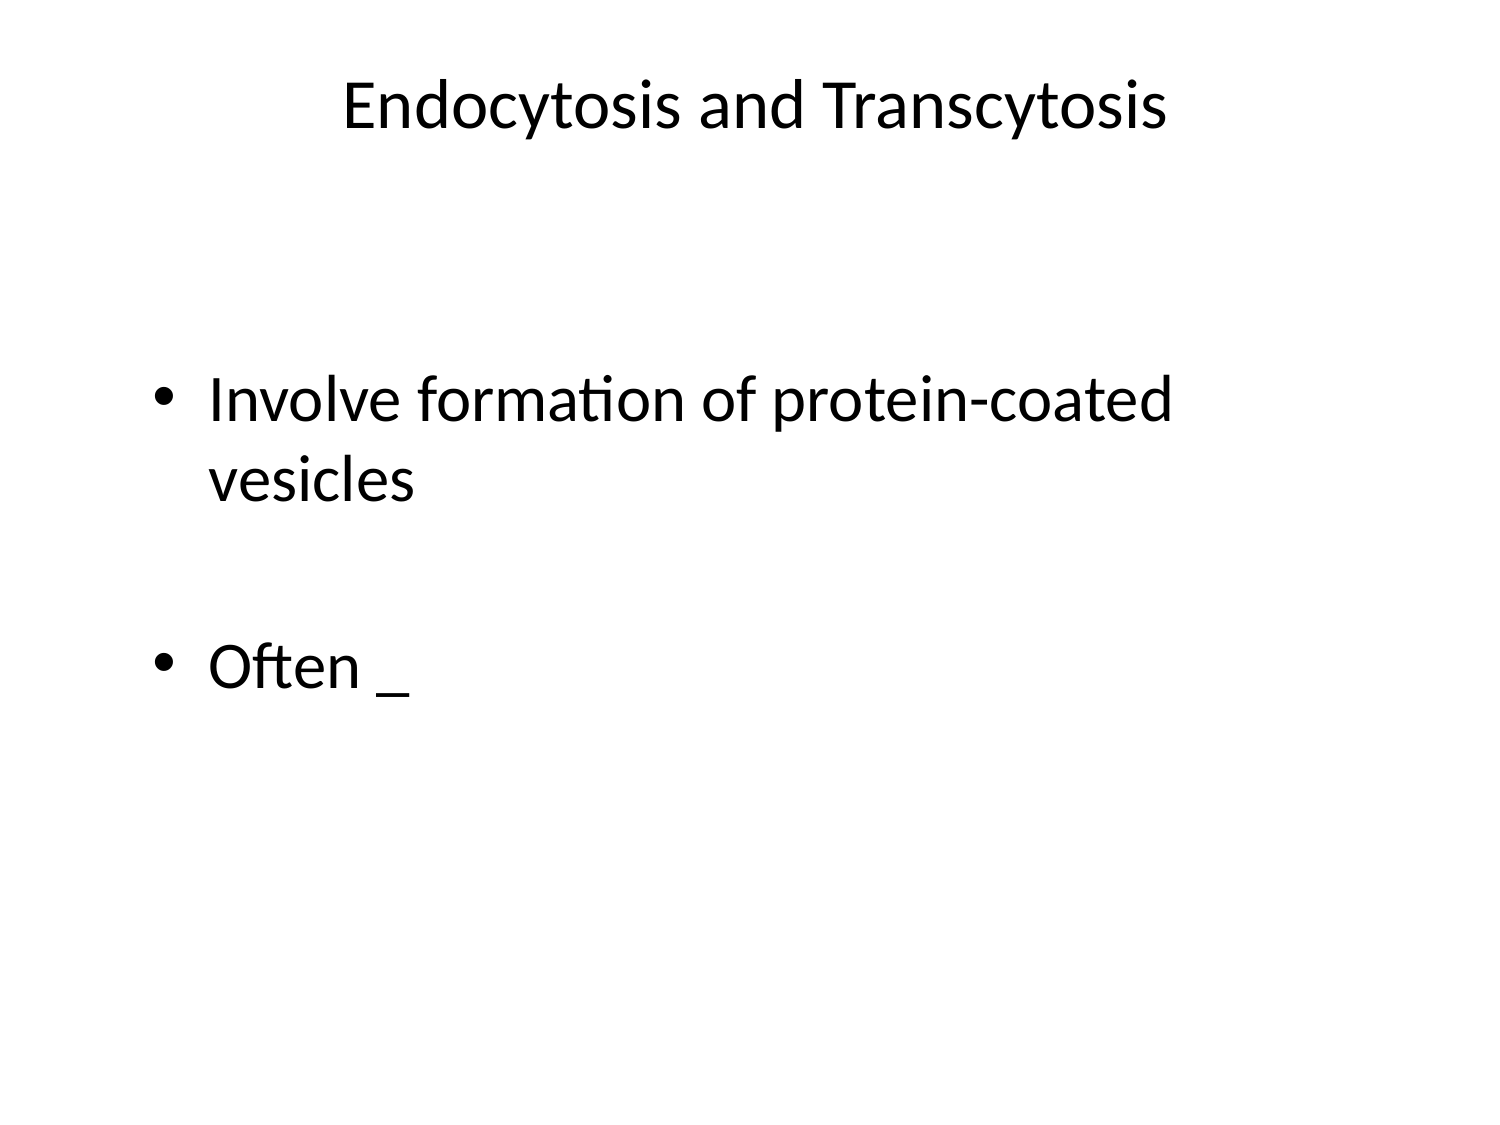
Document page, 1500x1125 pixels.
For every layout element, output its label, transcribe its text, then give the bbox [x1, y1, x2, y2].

title Endocytosis and Transcytosis [150, 50, 1363, 150]
list Involve formation of protein-coated vesicles Often _ [137, 347, 1363, 1013]
